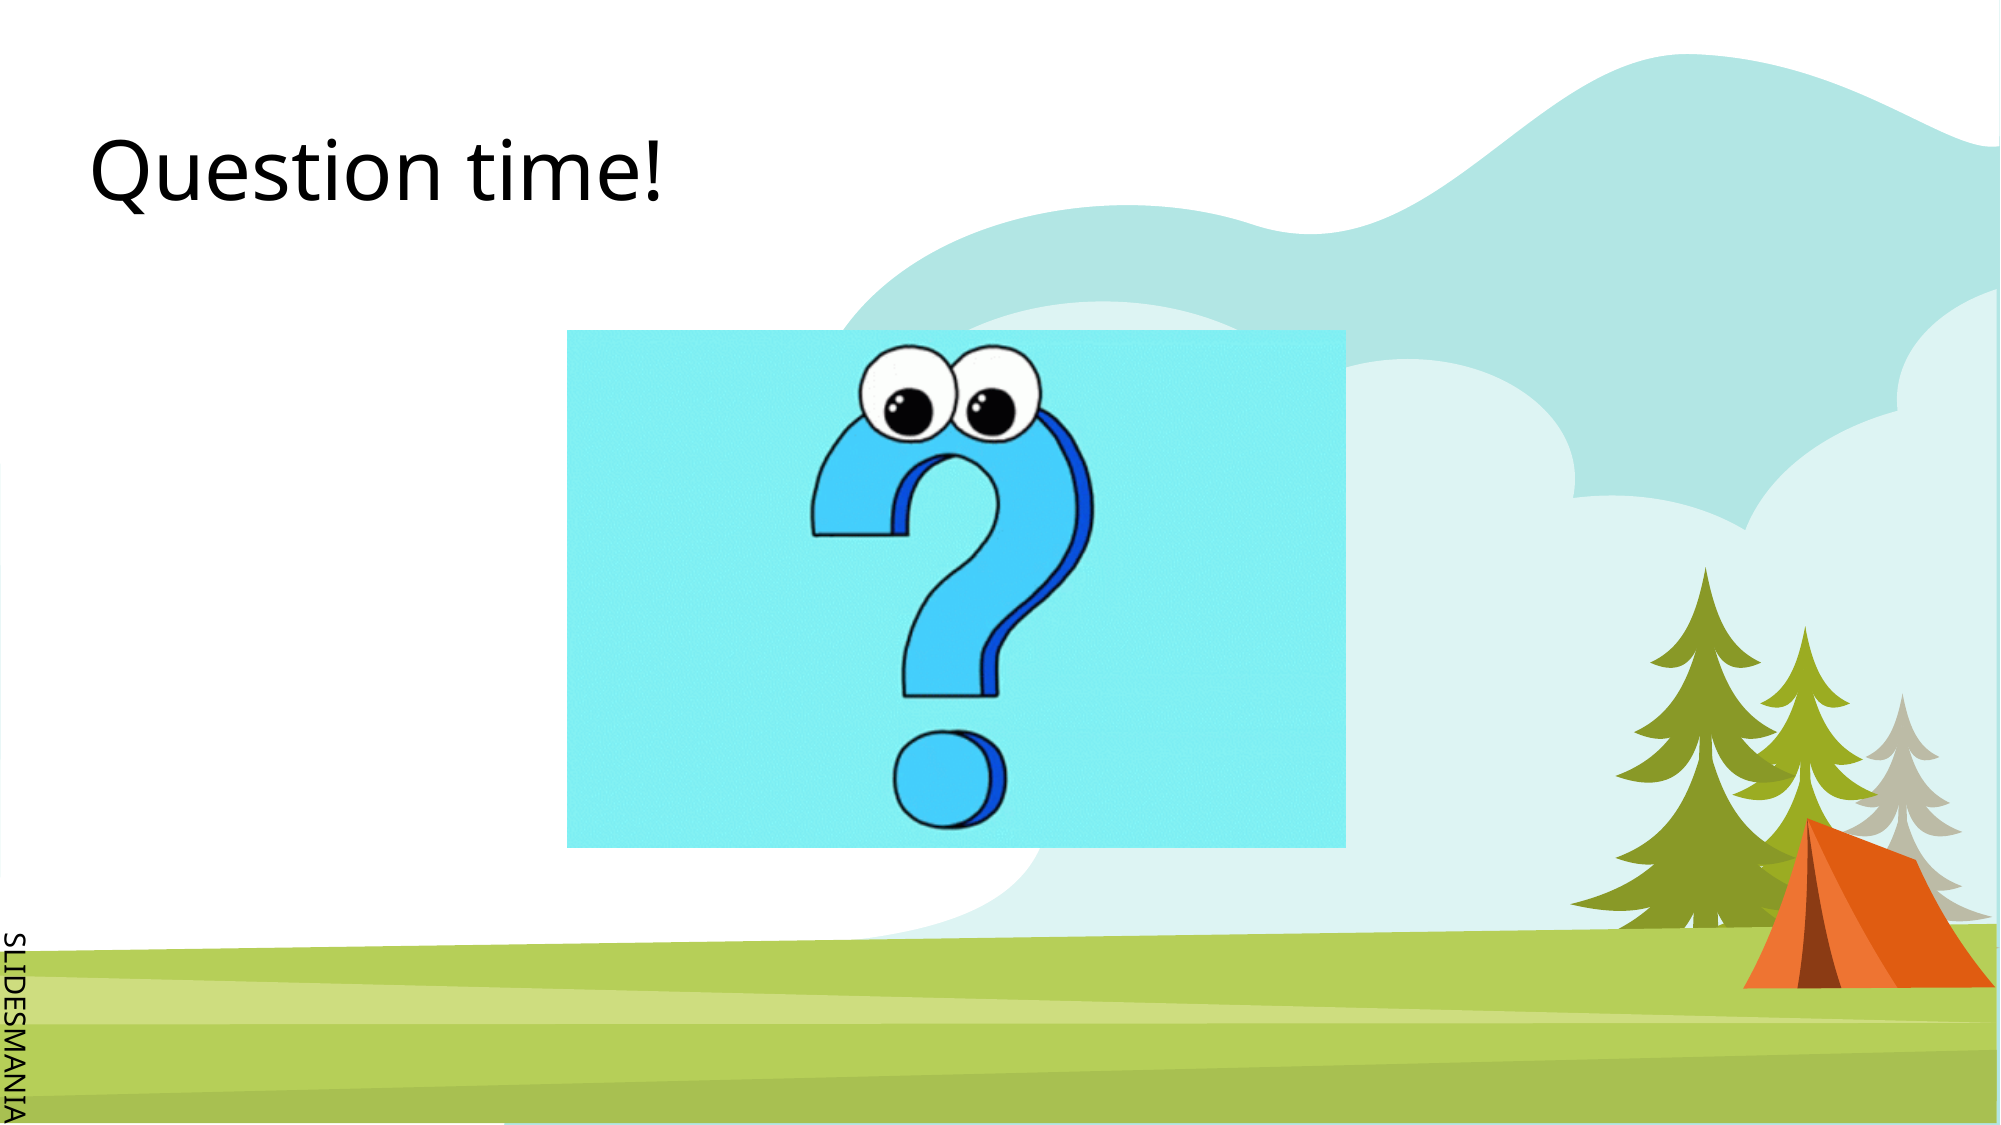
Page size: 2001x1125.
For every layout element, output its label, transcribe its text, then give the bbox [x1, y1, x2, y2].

title Question time! [68, 97, 1932, 223]
picture [567, 330, 1347, 848]
